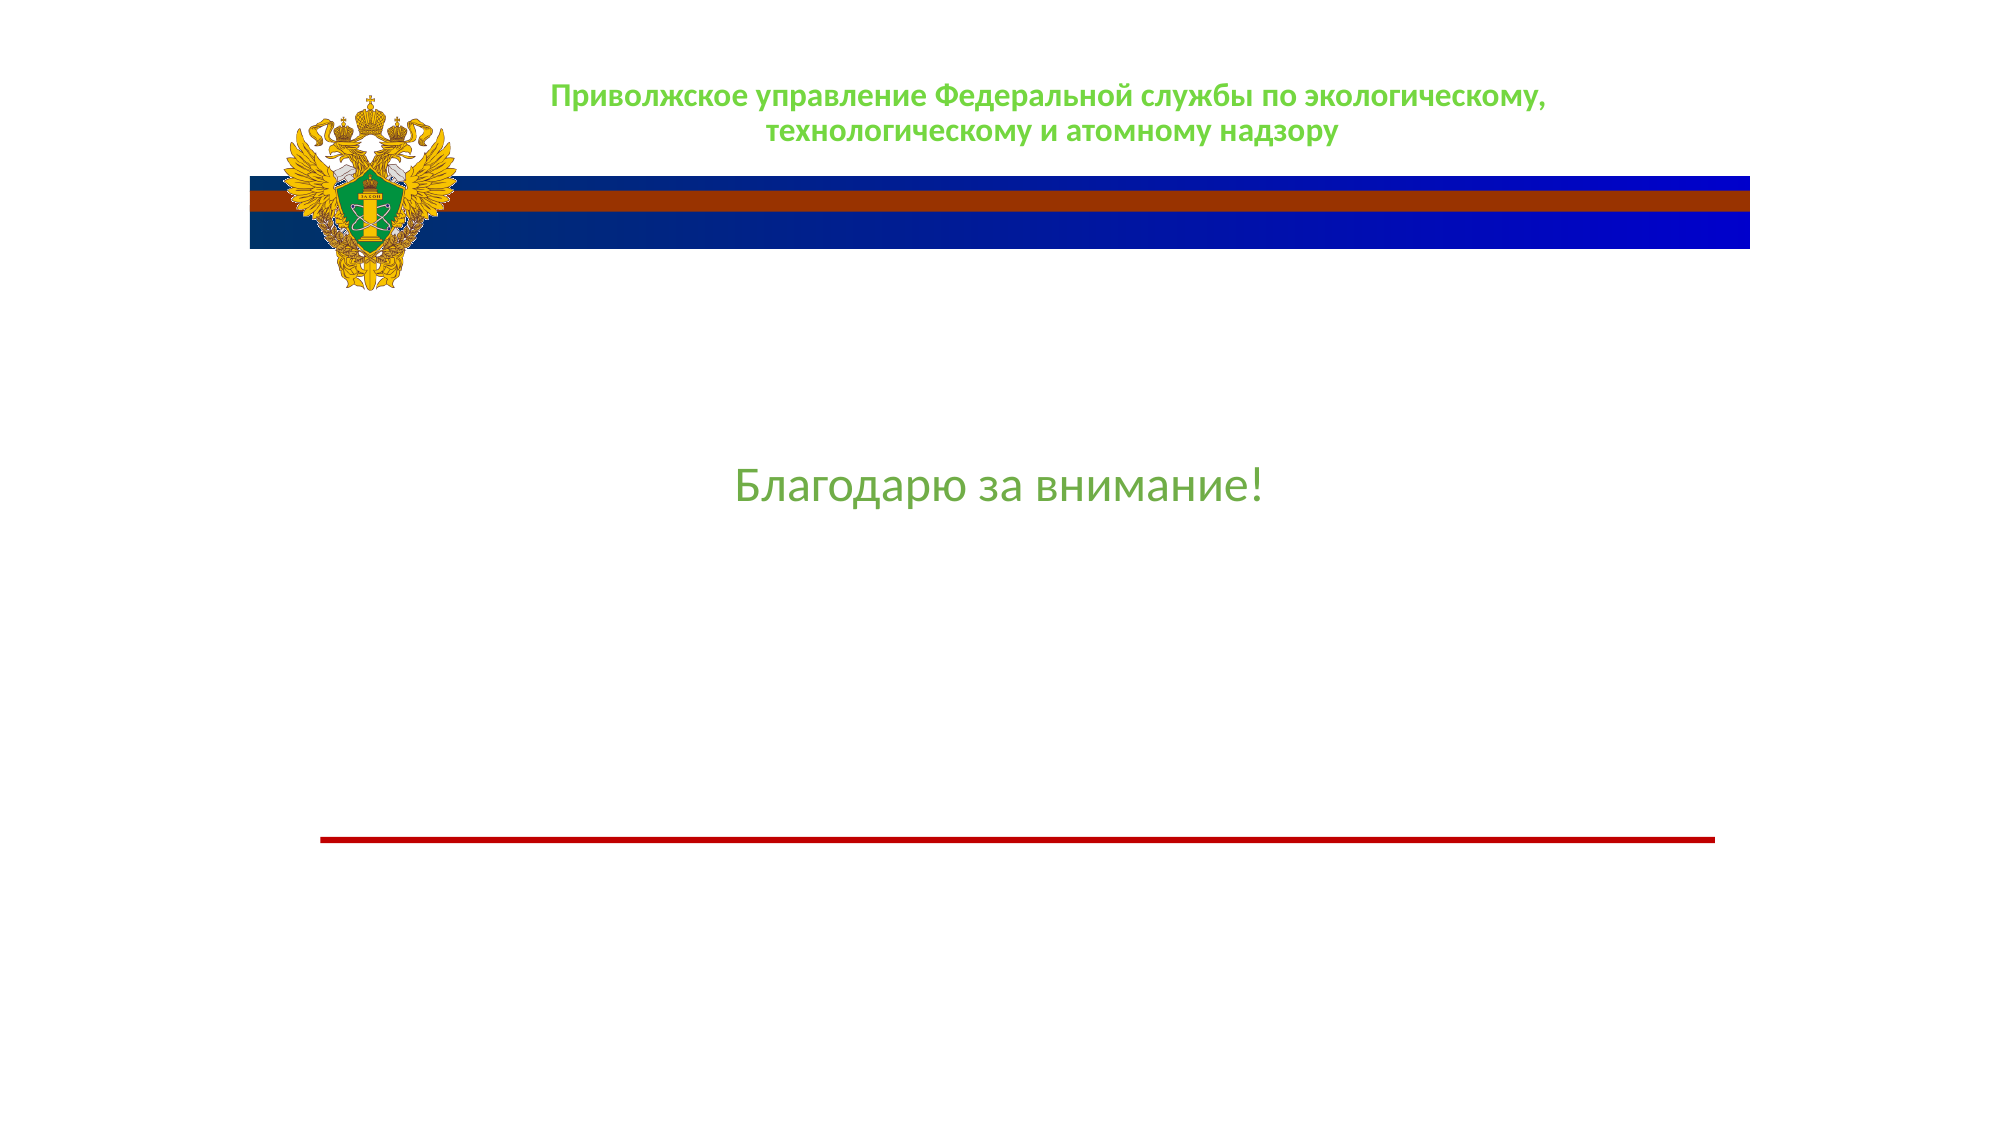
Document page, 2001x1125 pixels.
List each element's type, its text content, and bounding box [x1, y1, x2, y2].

text_box Благодарю за внимание! [249, 326, 1750, 758]
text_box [249, 24, 1750, 291]
text_box [249, 825, 1750, 938]
